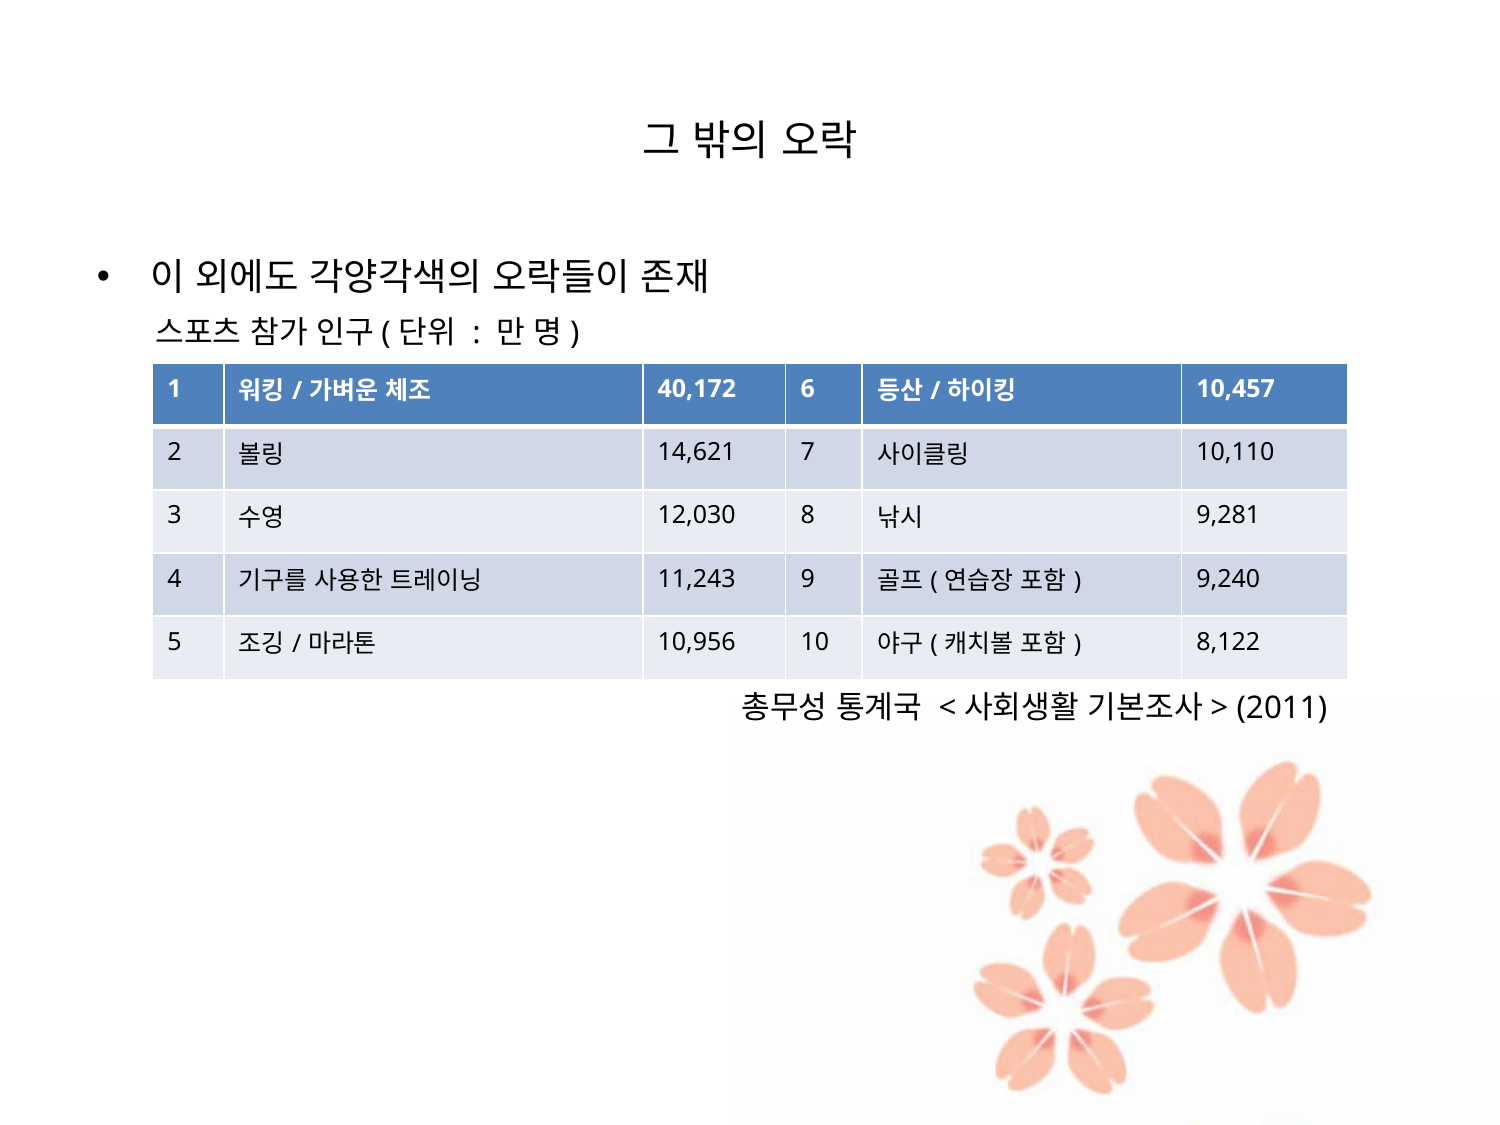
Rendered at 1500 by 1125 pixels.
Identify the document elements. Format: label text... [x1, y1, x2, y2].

text_box 스포츠 참가 인구(단위 : 만 명) [140, 306, 750, 357]
table_cell 3 [153, 491, 223, 552]
table_cell 9 [786, 554, 861, 615]
text_box 이 외에도 각양각색의 오락들이 존재 [82, 246, 856, 306]
table_cell 14,621 [644, 429, 785, 489]
text_box 총무성 통계국 <사회생활 기본조사> (2011) [726, 679, 1500, 705]
table_cell 5 [153, 617, 223, 679]
table_cell 야구(캐치볼 포함) [863, 617, 1181, 679]
table_header 6 [786, 364, 861, 424]
title 그 밖의 오락 [75, 45, 1425, 233]
table_cell 9,281 [1182, 491, 1347, 552]
table_cell 수영 [225, 491, 642, 552]
table_cell 사이클링 [863, 429, 1181, 489]
table_cell 볼링 [225, 429, 642, 489]
table_cell 7 [786, 429, 861, 489]
table_cell 골프(연습장 포함) [863, 554, 1181, 615]
table_cell 4 [153, 554, 223, 615]
table_cell 조깅/마라톤 [225, 617, 642, 679]
table_header 40,172 [644, 364, 785, 424]
table_cell 8 [786, 491, 861, 552]
table_cell 10 [786, 617, 861, 679]
table_header 1 [153, 364, 223, 424]
table_cell 기구를 사용한 트레이닝 [225, 554, 642, 615]
table_cell 9,240 [1182, 554, 1347, 615]
table_cell 2 [153, 429, 223, 489]
table_cell 8,122 [1182, 617, 1347, 679]
table_cell 10,110 [1182, 429, 1347, 489]
table_header 워킹/가벼운 체조 [225, 364, 642, 424]
picture [730, 703, 1500, 1125]
table_cell 낚시 [863, 491, 1181, 552]
table_cell 11,243 [644, 554, 785, 615]
table_cell 12,030 [644, 491, 785, 552]
table_cell 10,956 [644, 617, 785, 679]
table_header 등산/하이킹 [863, 364, 1181, 424]
table_header 10,457 [1182, 364, 1347, 424]
